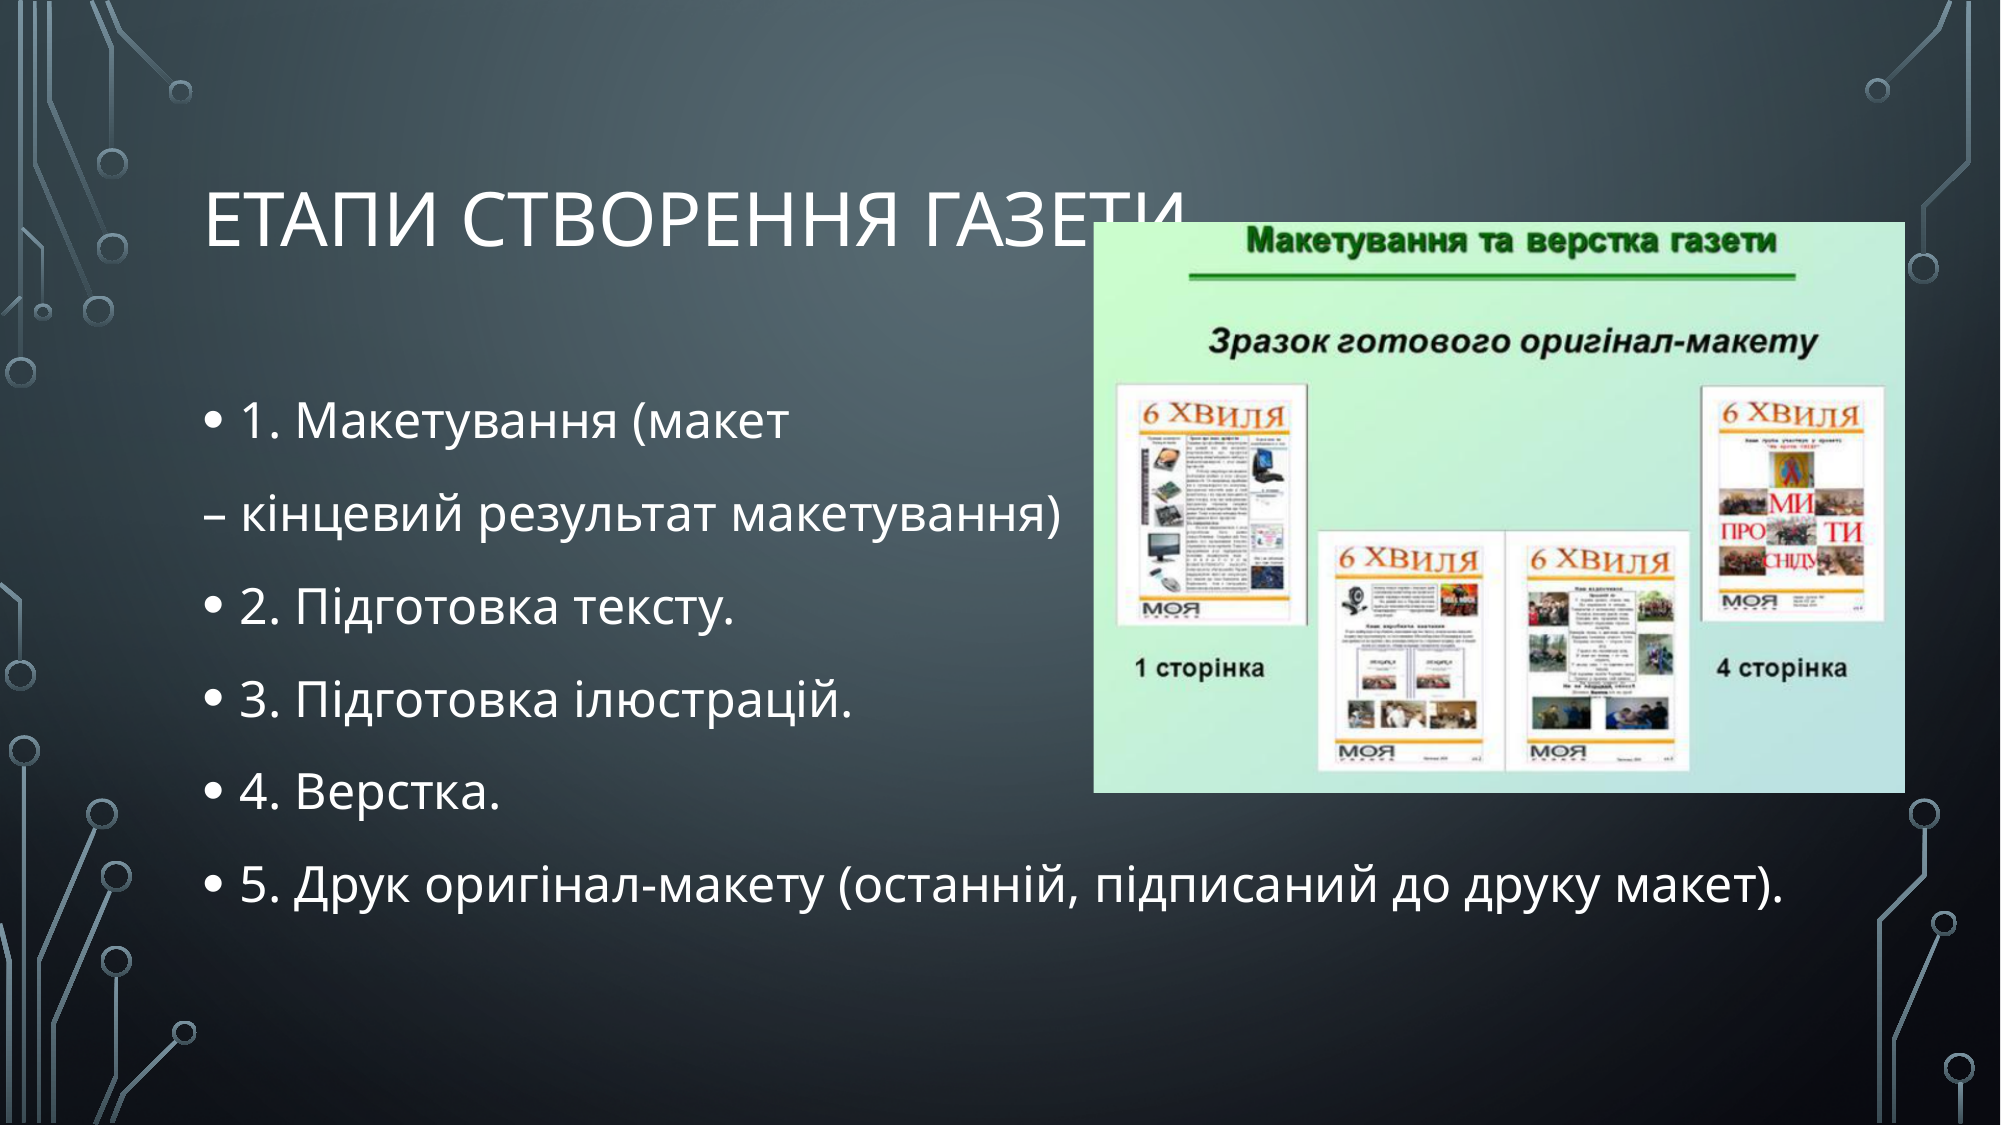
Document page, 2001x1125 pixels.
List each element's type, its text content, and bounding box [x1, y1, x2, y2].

picture [1093, 222, 1906, 793]
title Етапи створення газети [187, 101, 1813, 344]
list 1. Макетування (макет – кінцевий результат макетування) 2. Підготовка тексту. 3. Підготовка ілюстрацій. 4. Верстка. 5. Друк оригінал-макету (останній, підписаний до друку макет). [187, 369, 1813, 1077]
